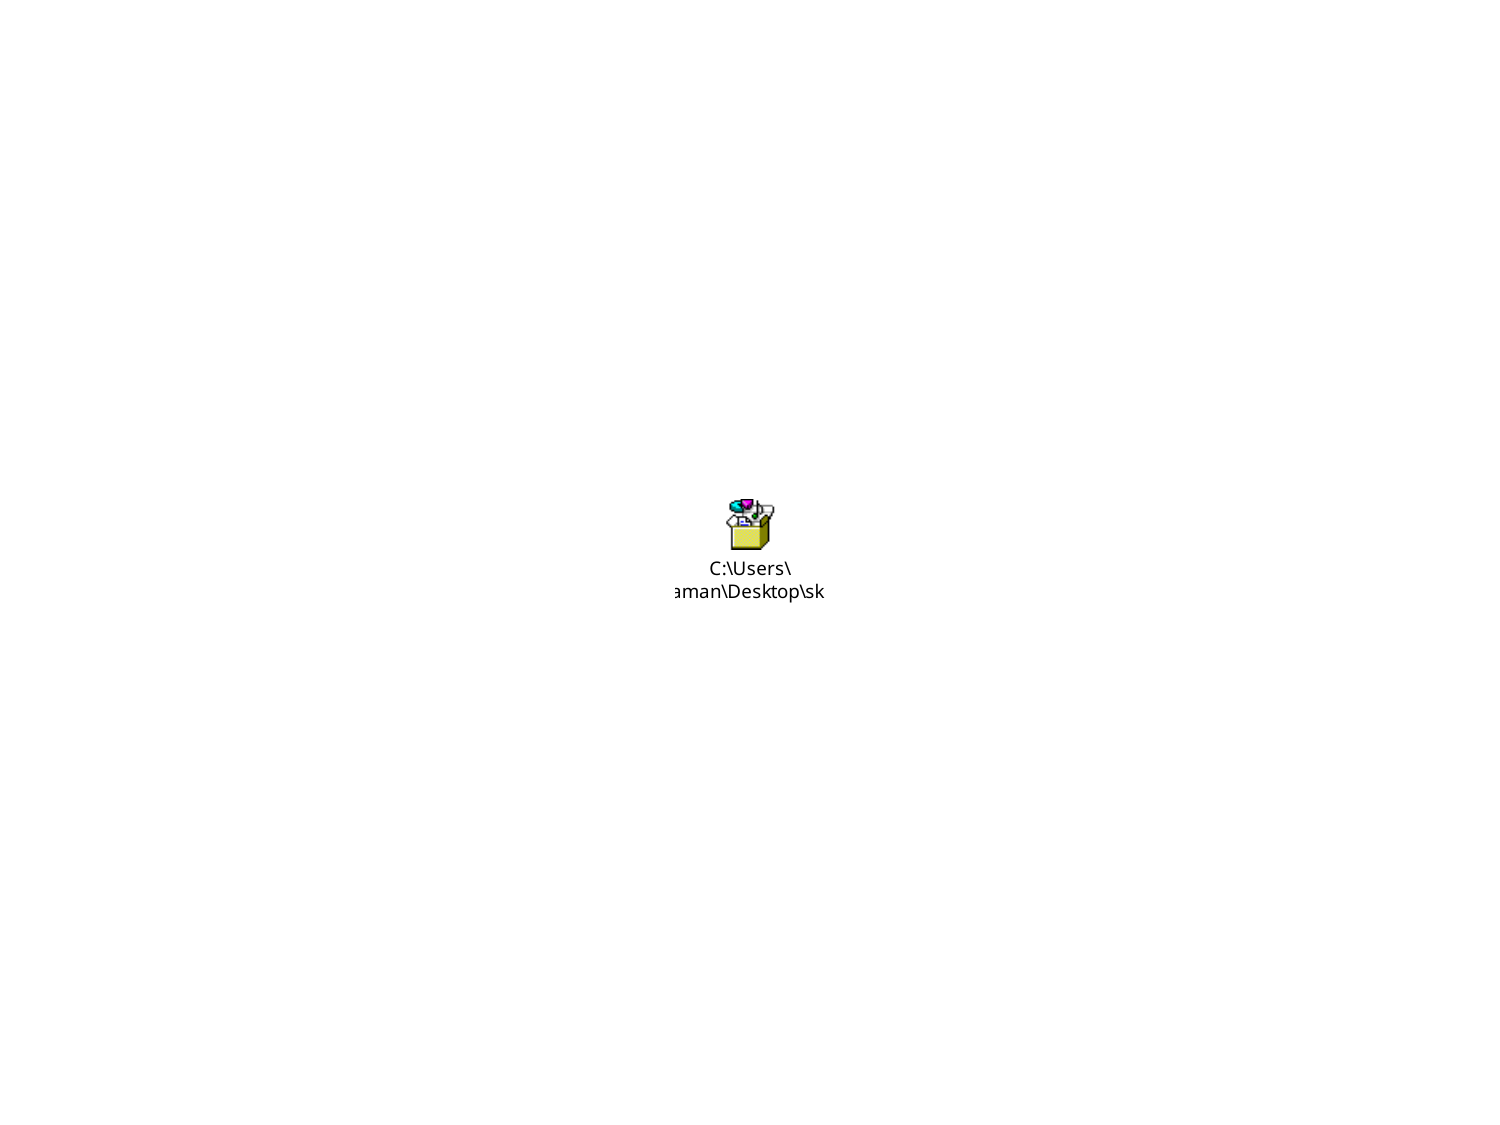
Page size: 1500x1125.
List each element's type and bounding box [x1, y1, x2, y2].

text_box [674, 498, 826, 626]
